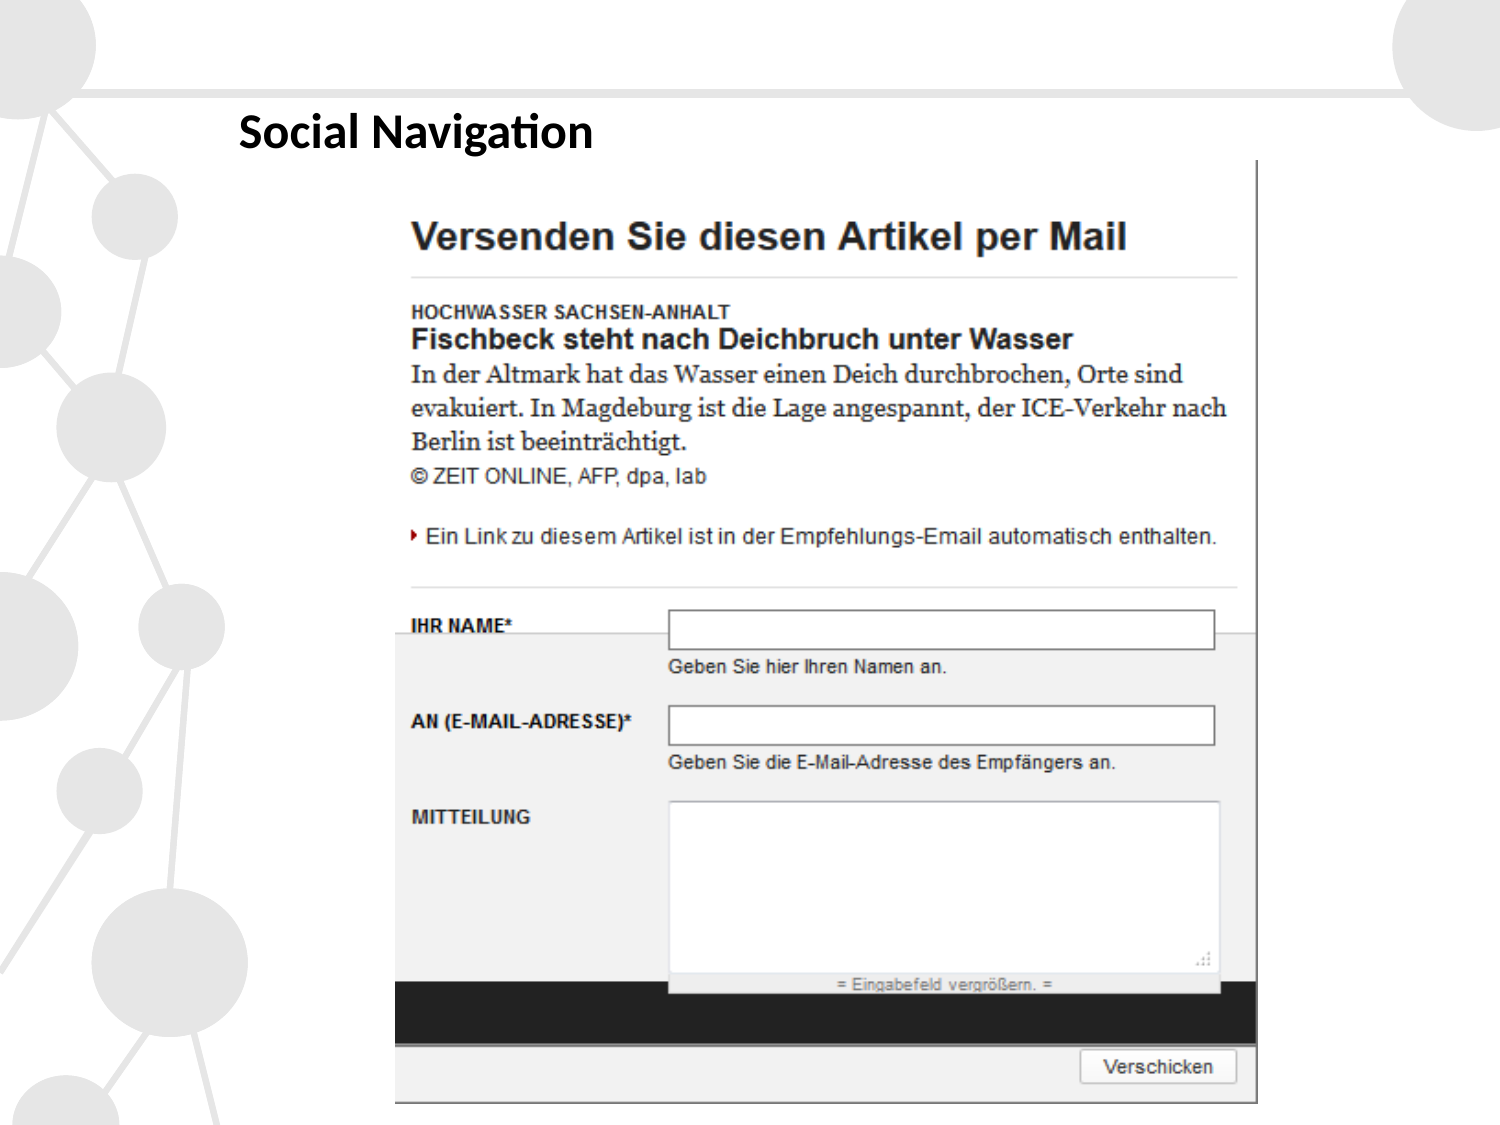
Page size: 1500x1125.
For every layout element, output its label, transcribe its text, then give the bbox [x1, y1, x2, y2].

picture [395, 160, 1259, 1104]
text_box Social Navigation [223, 75, 1211, 182]
